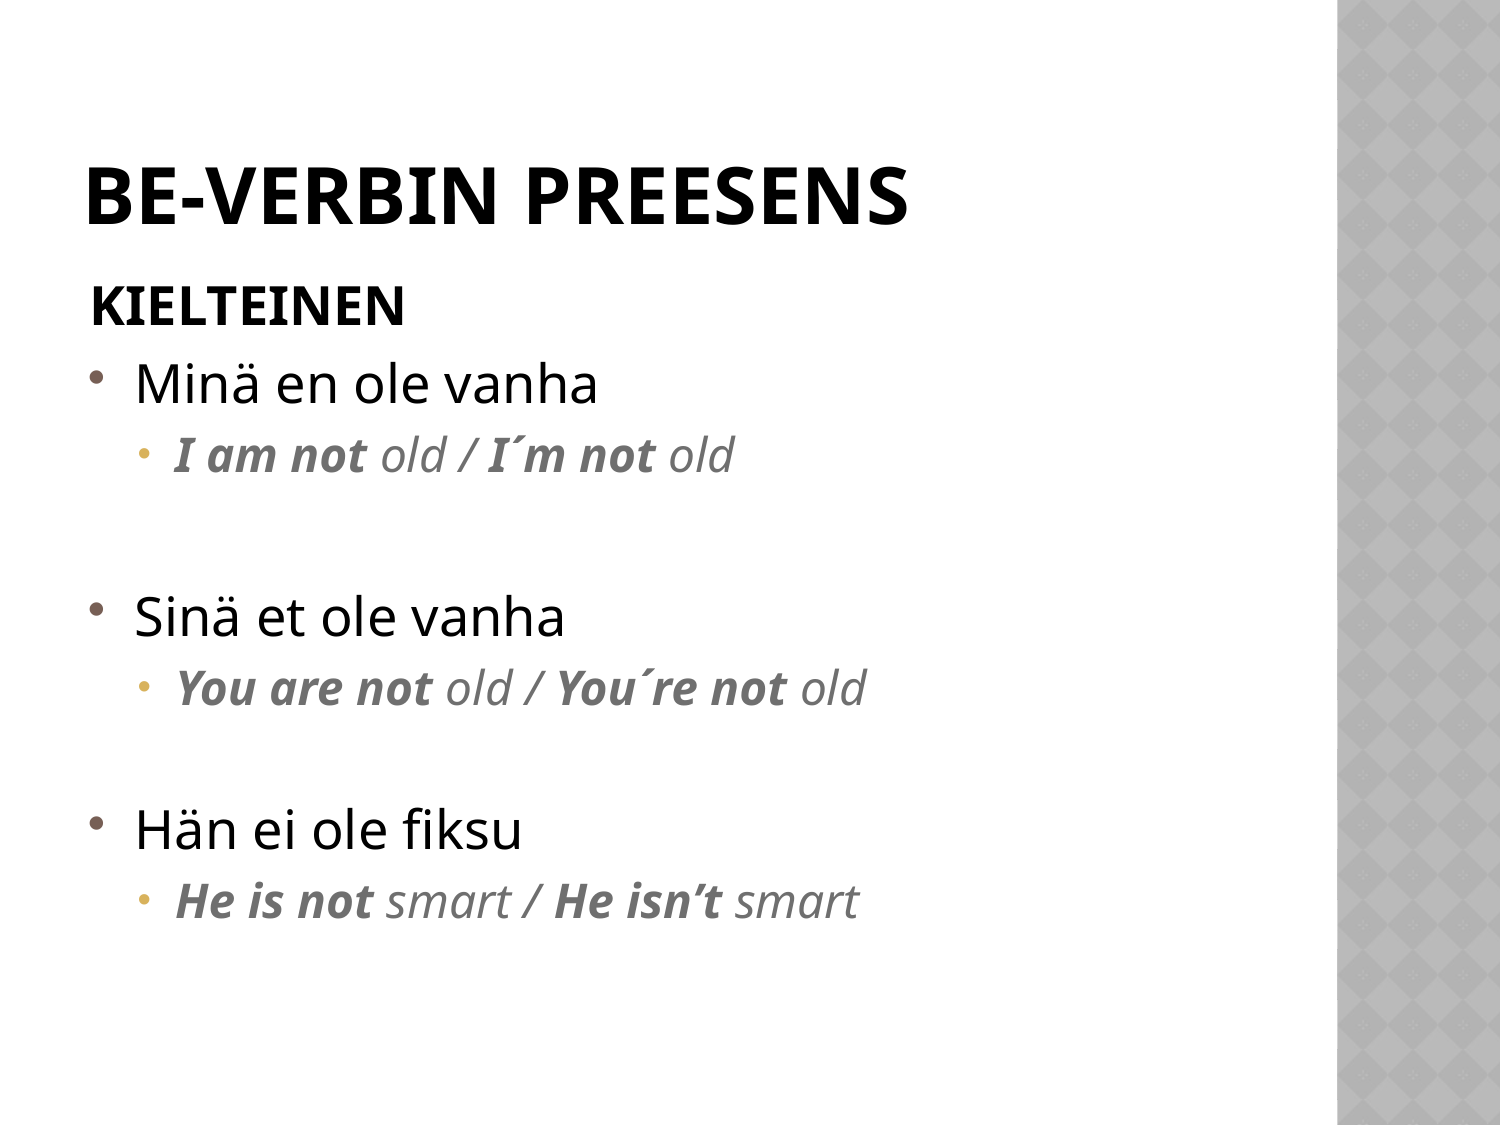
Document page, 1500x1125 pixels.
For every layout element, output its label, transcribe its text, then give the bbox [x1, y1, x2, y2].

list KIELTEINEN Minä en ole vanha I am not old / I´m not old Sinä et ole vanha You are not old / You´re not old Hän ei ole fiksu He is not smart / He isn’t smart [75, 264, 1263, 1059]
title Be-verbin preesens [75, 52, 1263, 240]
